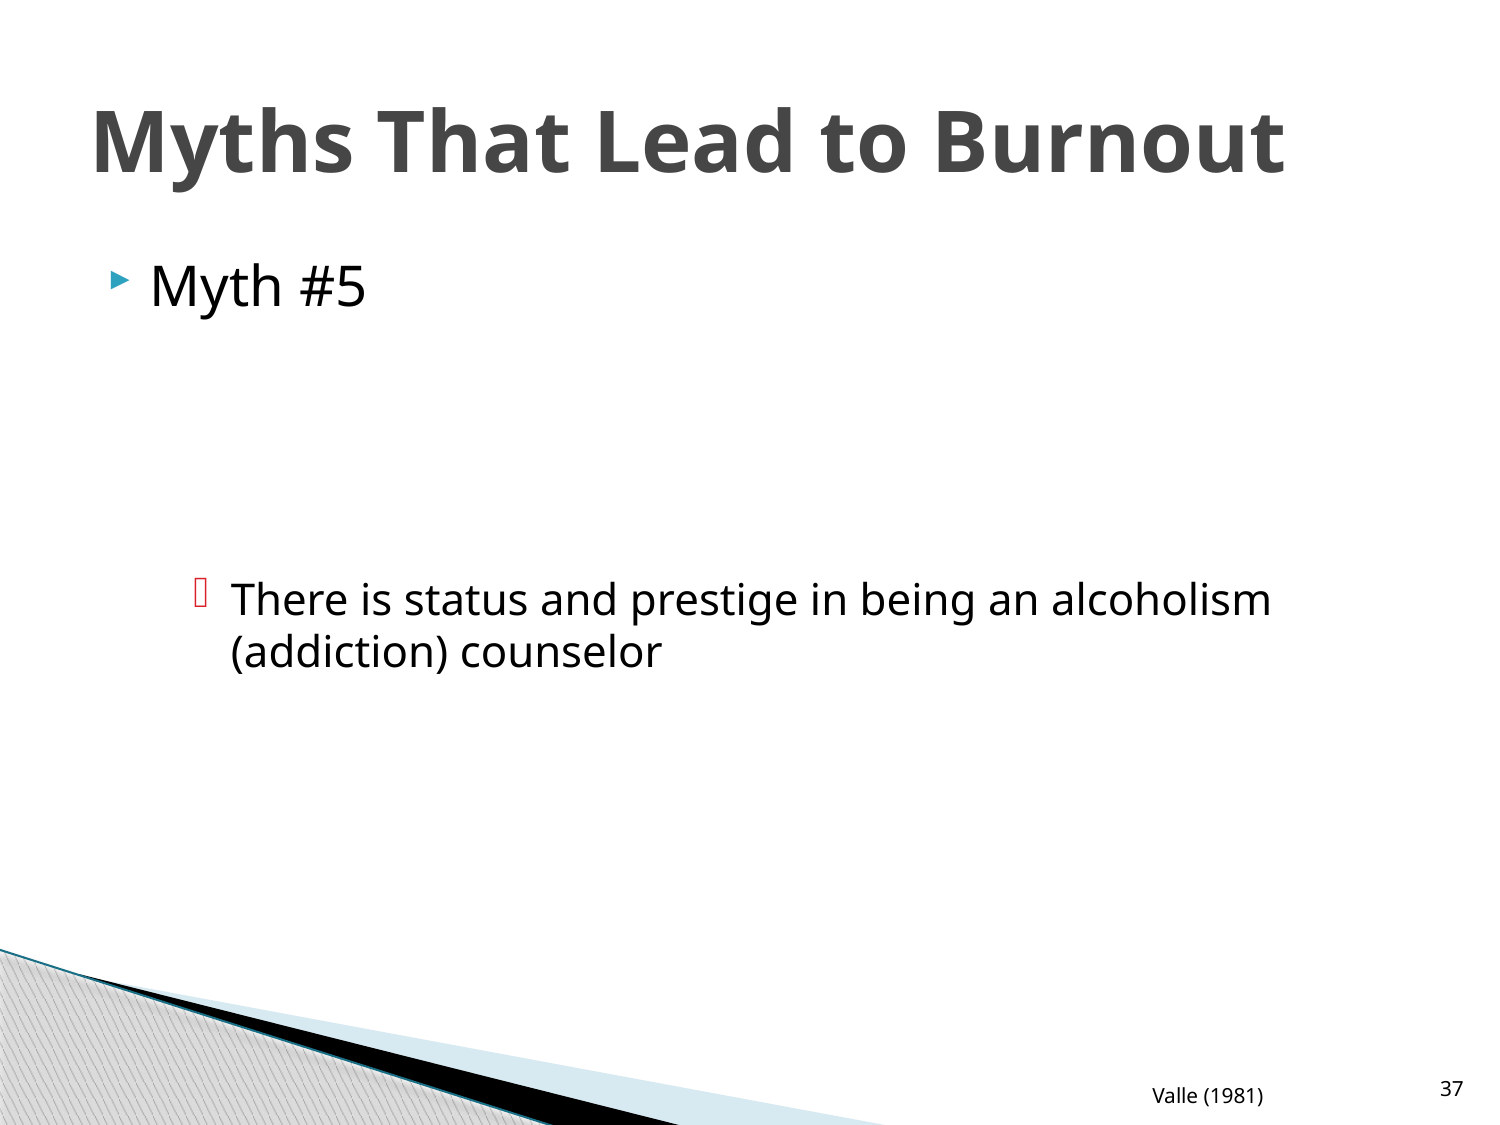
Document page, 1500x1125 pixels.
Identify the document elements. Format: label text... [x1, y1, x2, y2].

slide_number 37 [1418, 1051, 1479, 1112]
title Myths That Lead to Burnout [75, 45, 1425, 233]
list Myth #5 There is status and prestige in being an alcoholism (addiction) counselor [75, 243, 1425, 986]
text_box Valle (1981) [1137, 1074, 1488, 1115]
